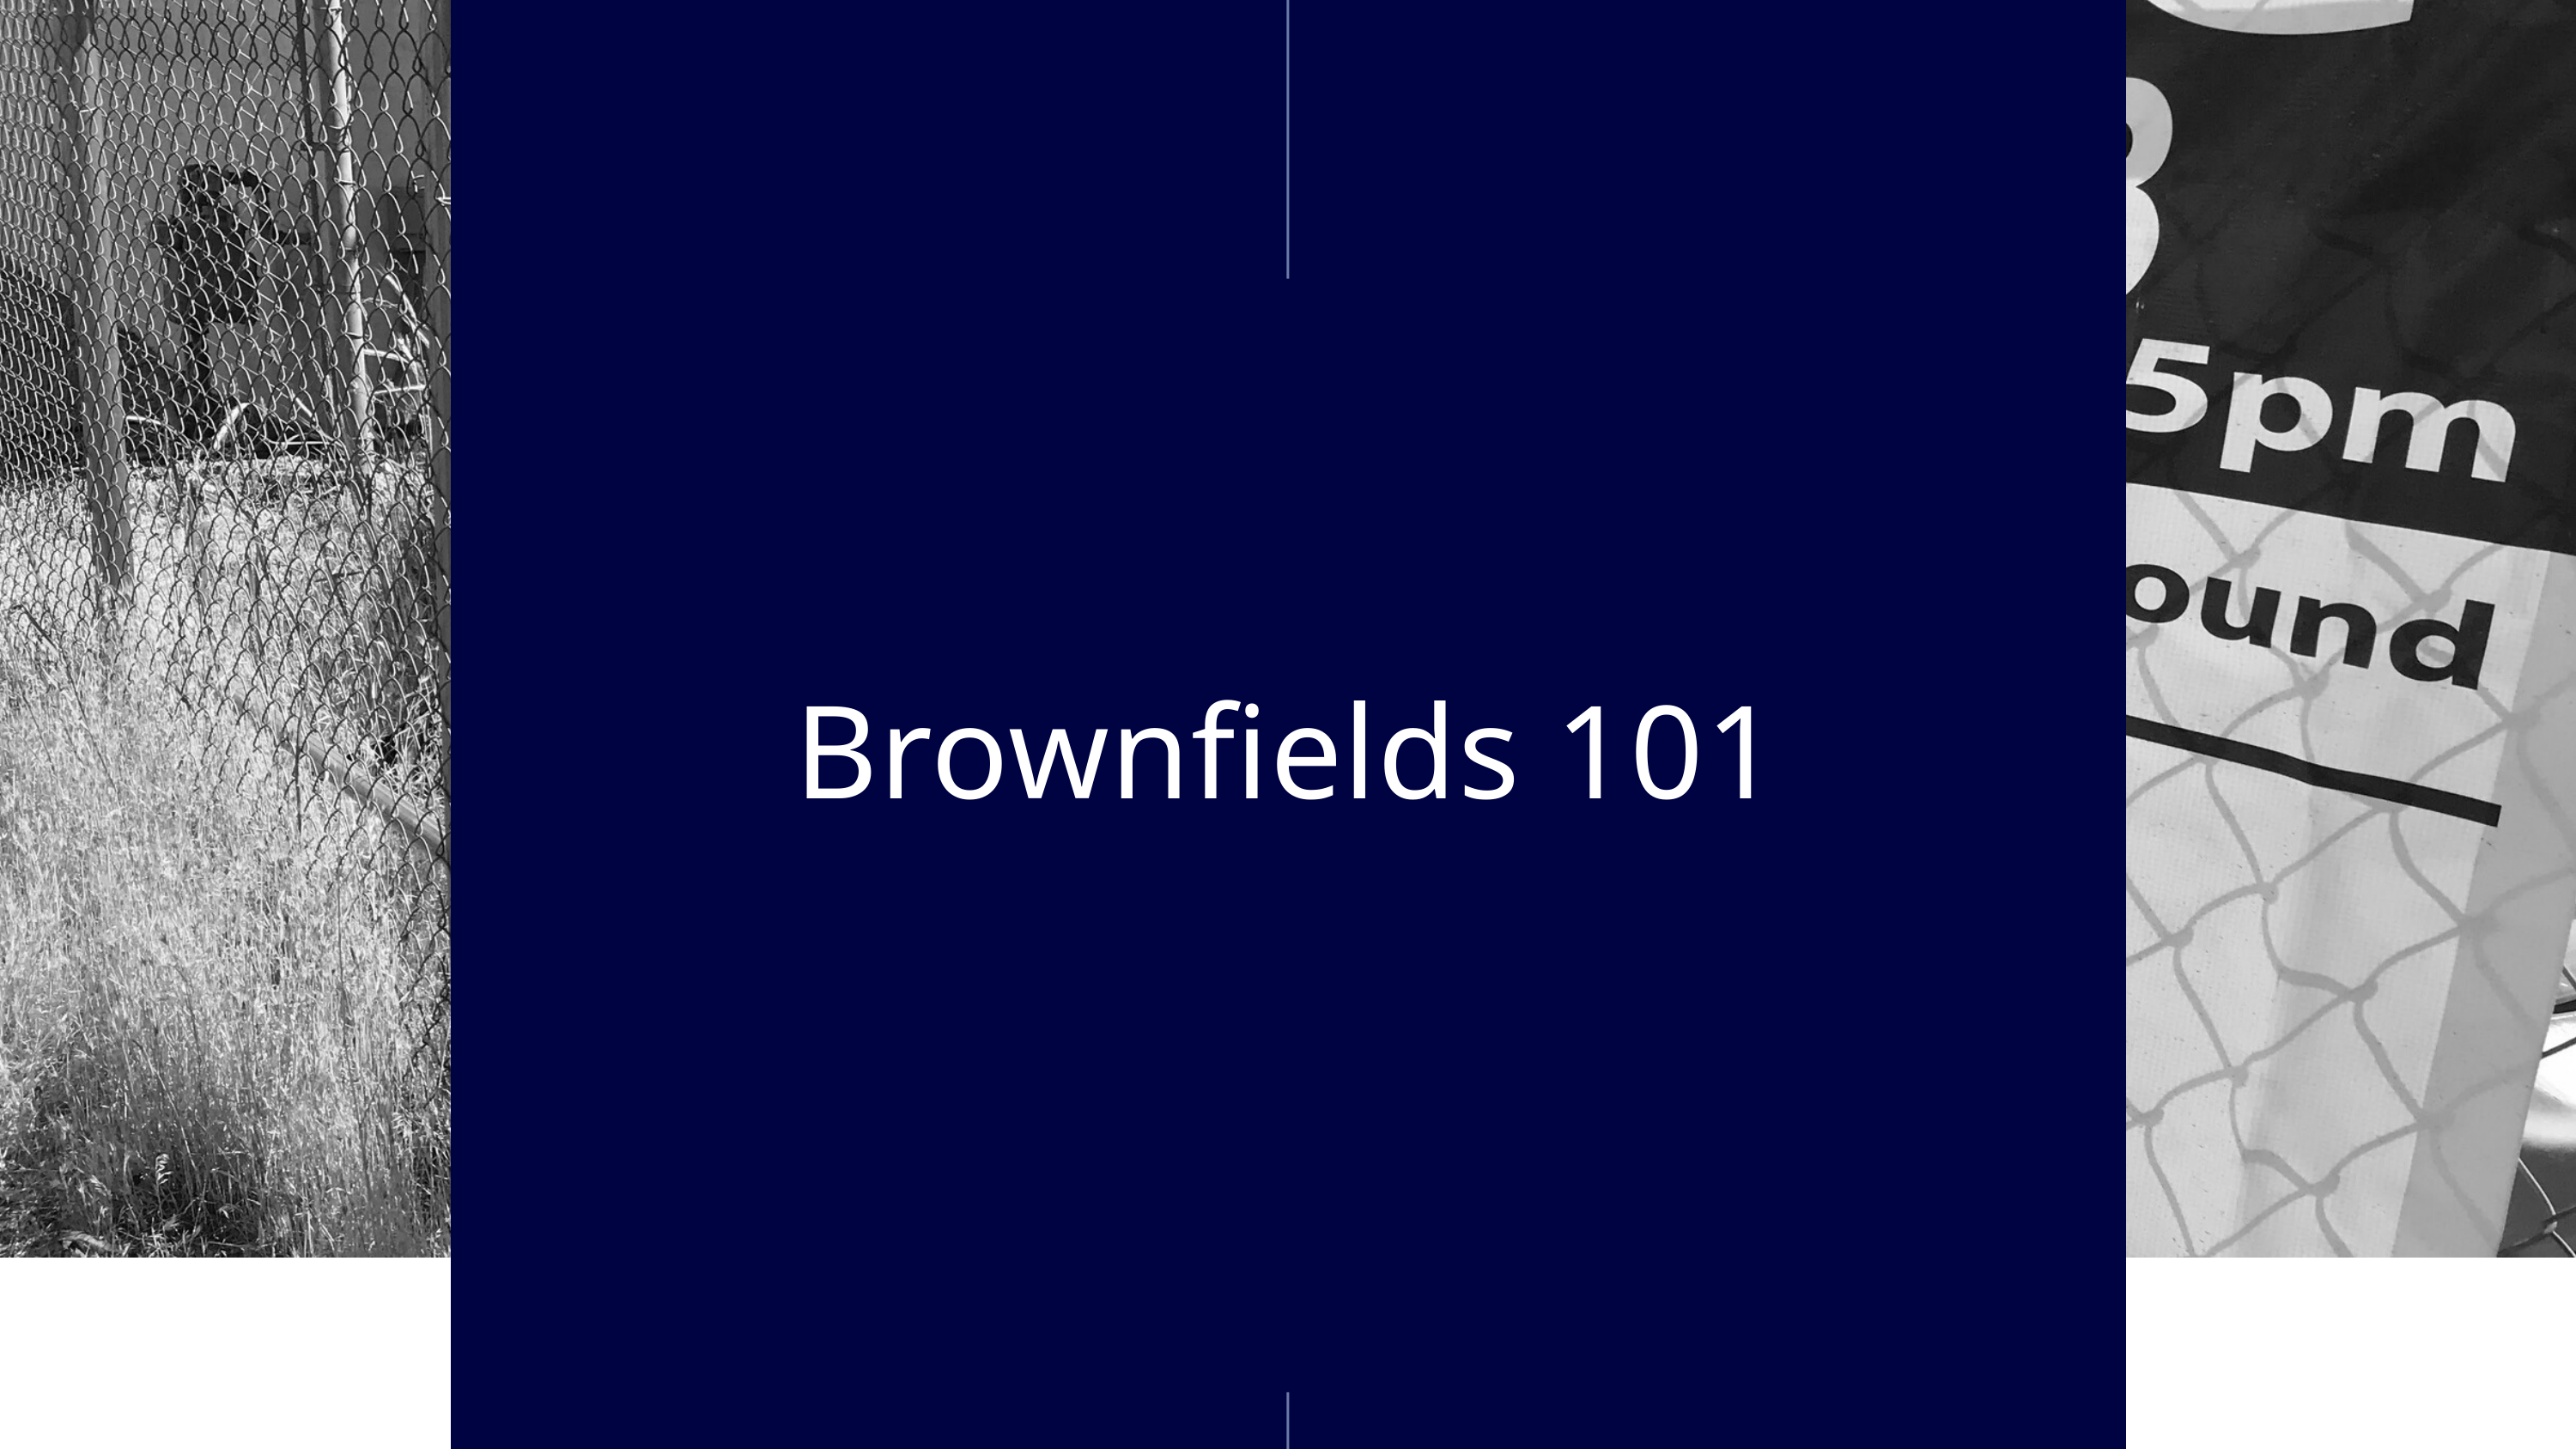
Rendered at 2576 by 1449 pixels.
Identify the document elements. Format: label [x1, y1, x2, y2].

text_box [450, 0, 2126, 1449]
text_box [667, 507, 1909, 833]
text_box [1091, 70, 1485, 93]
picture [0, 0, 450, 1258]
picture [2126, 0, 2576, 1258]
